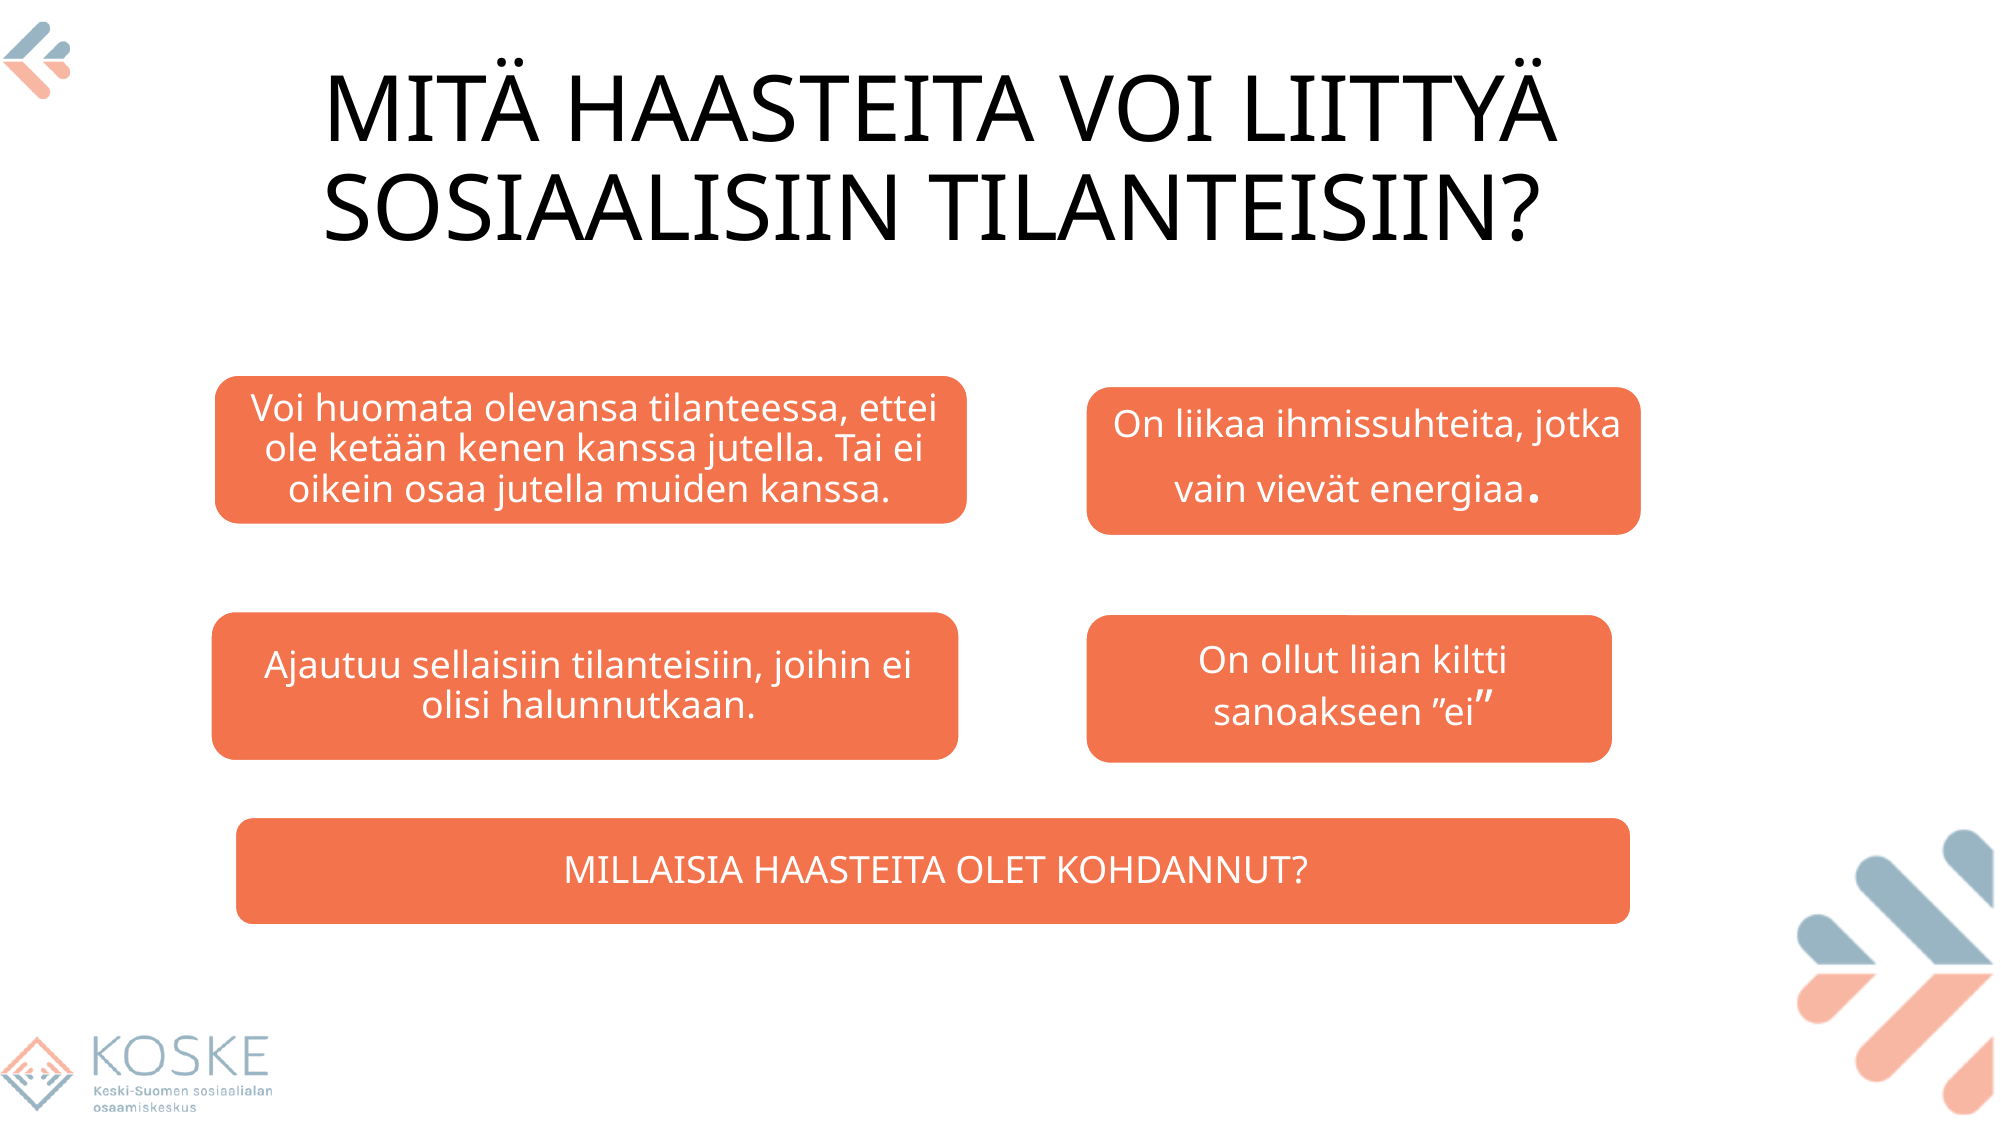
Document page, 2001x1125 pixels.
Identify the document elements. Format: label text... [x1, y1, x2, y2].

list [82, 299, 1863, 1014]
title MITÄ HAASTEITA VOI LIITTYÄ SOSIAALISIIN TILANTEISIIN? [307, 52, 1863, 271]
